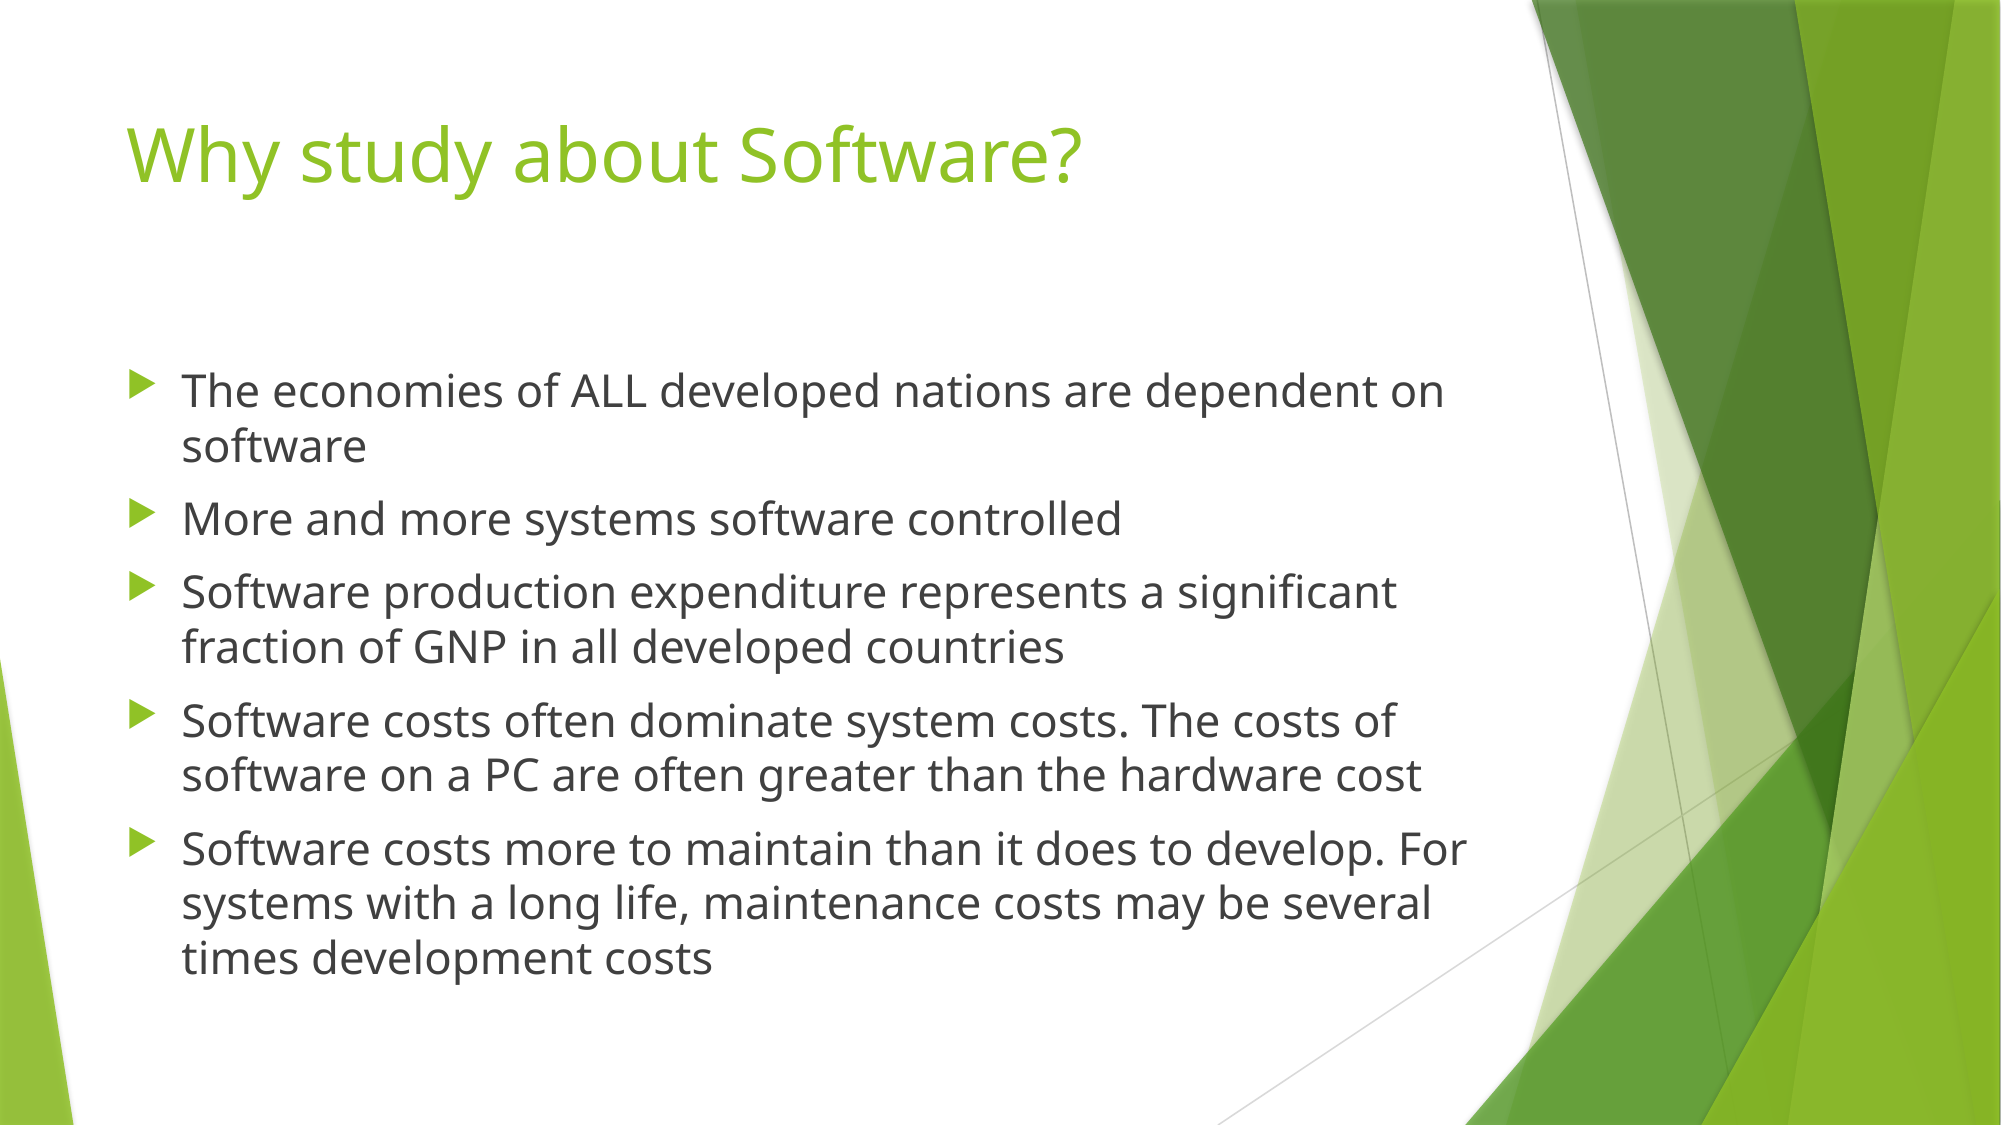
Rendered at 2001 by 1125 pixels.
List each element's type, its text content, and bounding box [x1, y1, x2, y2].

title Why study about Software? [111, 99, 1522, 317]
list The economies of ALL developed nations are dependent on software More and more systems software controlled Software production expenditure represents a significant fraction of GNP in all developed countries Software costs often dominate system costs. The costs of software on a PC are often greater than the hardware cost Software costs more to maintain than it does to develop. For systems with a long life, maintenance costs may be several times development costs [111, 354, 1522, 992]
